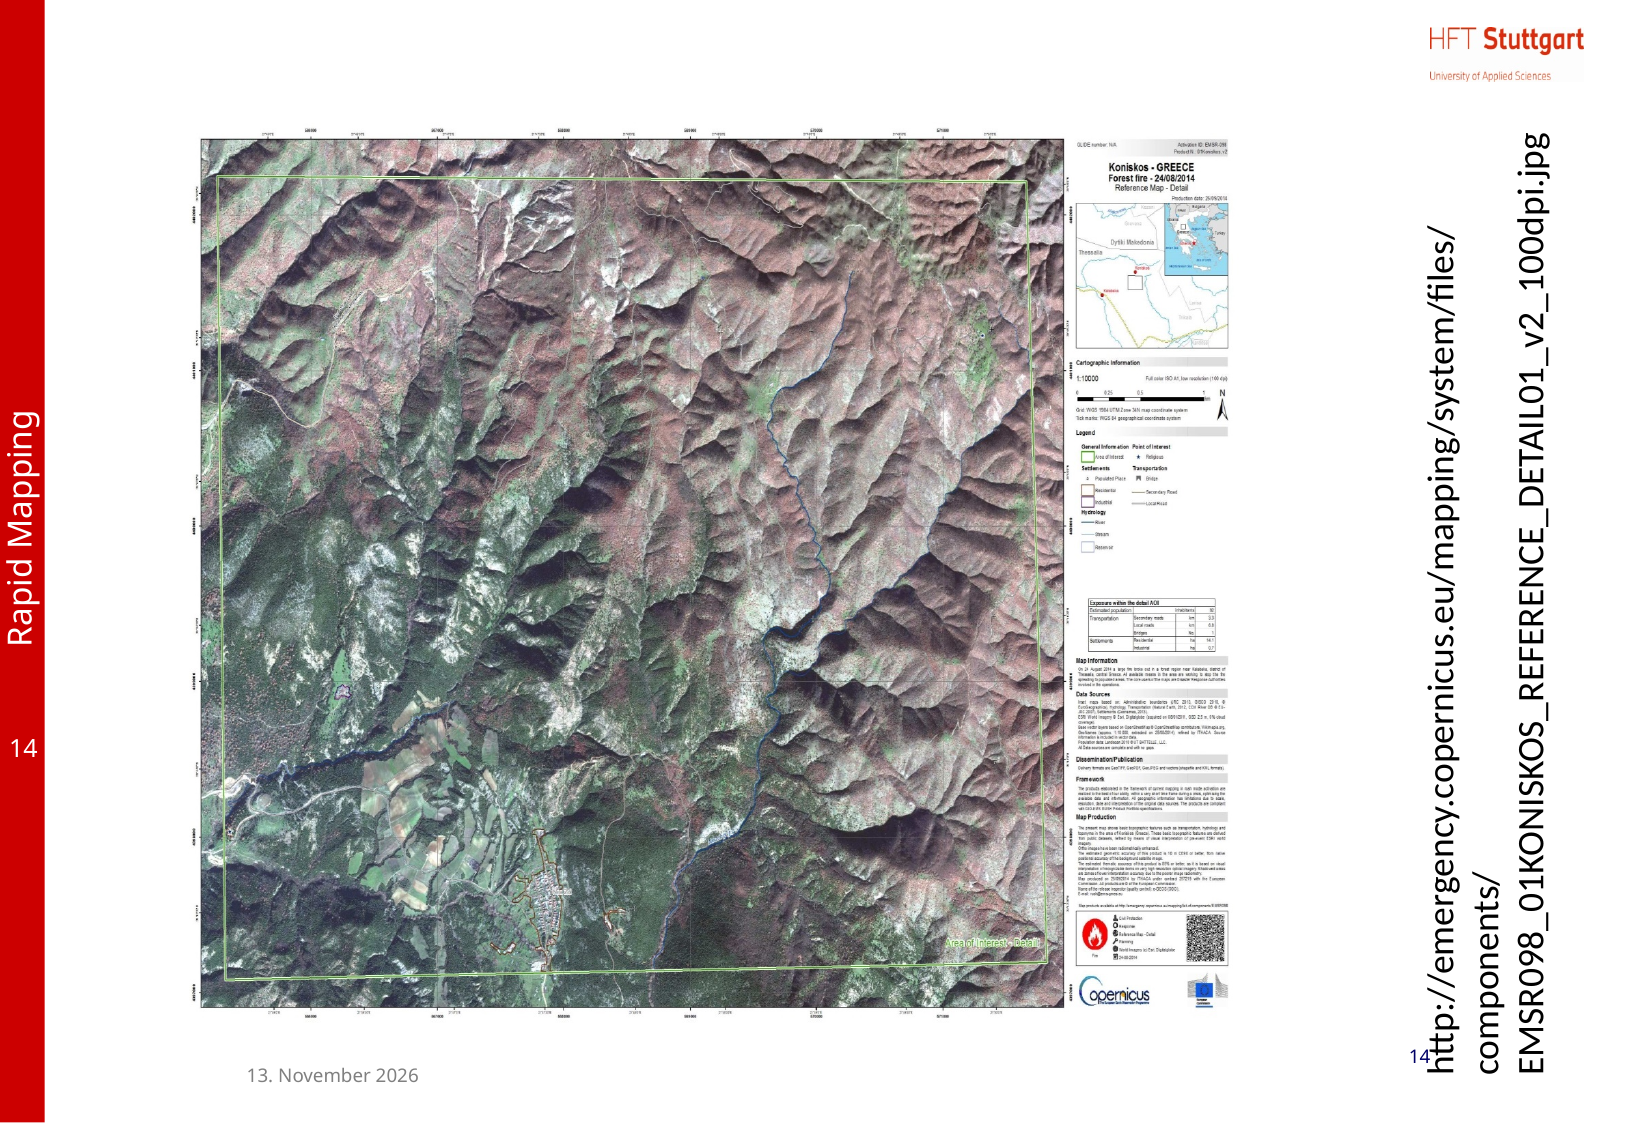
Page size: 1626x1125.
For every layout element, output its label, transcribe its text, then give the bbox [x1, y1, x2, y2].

text_box http://emergency.copernicus.eu/mapping/system/files/components/EMSR098_01KONISKOS_REFERENCE_DETAIL01_v2_100dpi.jpg [1408, 90, 1559, 1091]
picture [178, 110, 1242, 1036]
picture [1430, 27, 1584, 82]
slide_number 14 [1124, 1037, 1451, 1100]
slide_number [57, 1056, 434, 1094]
